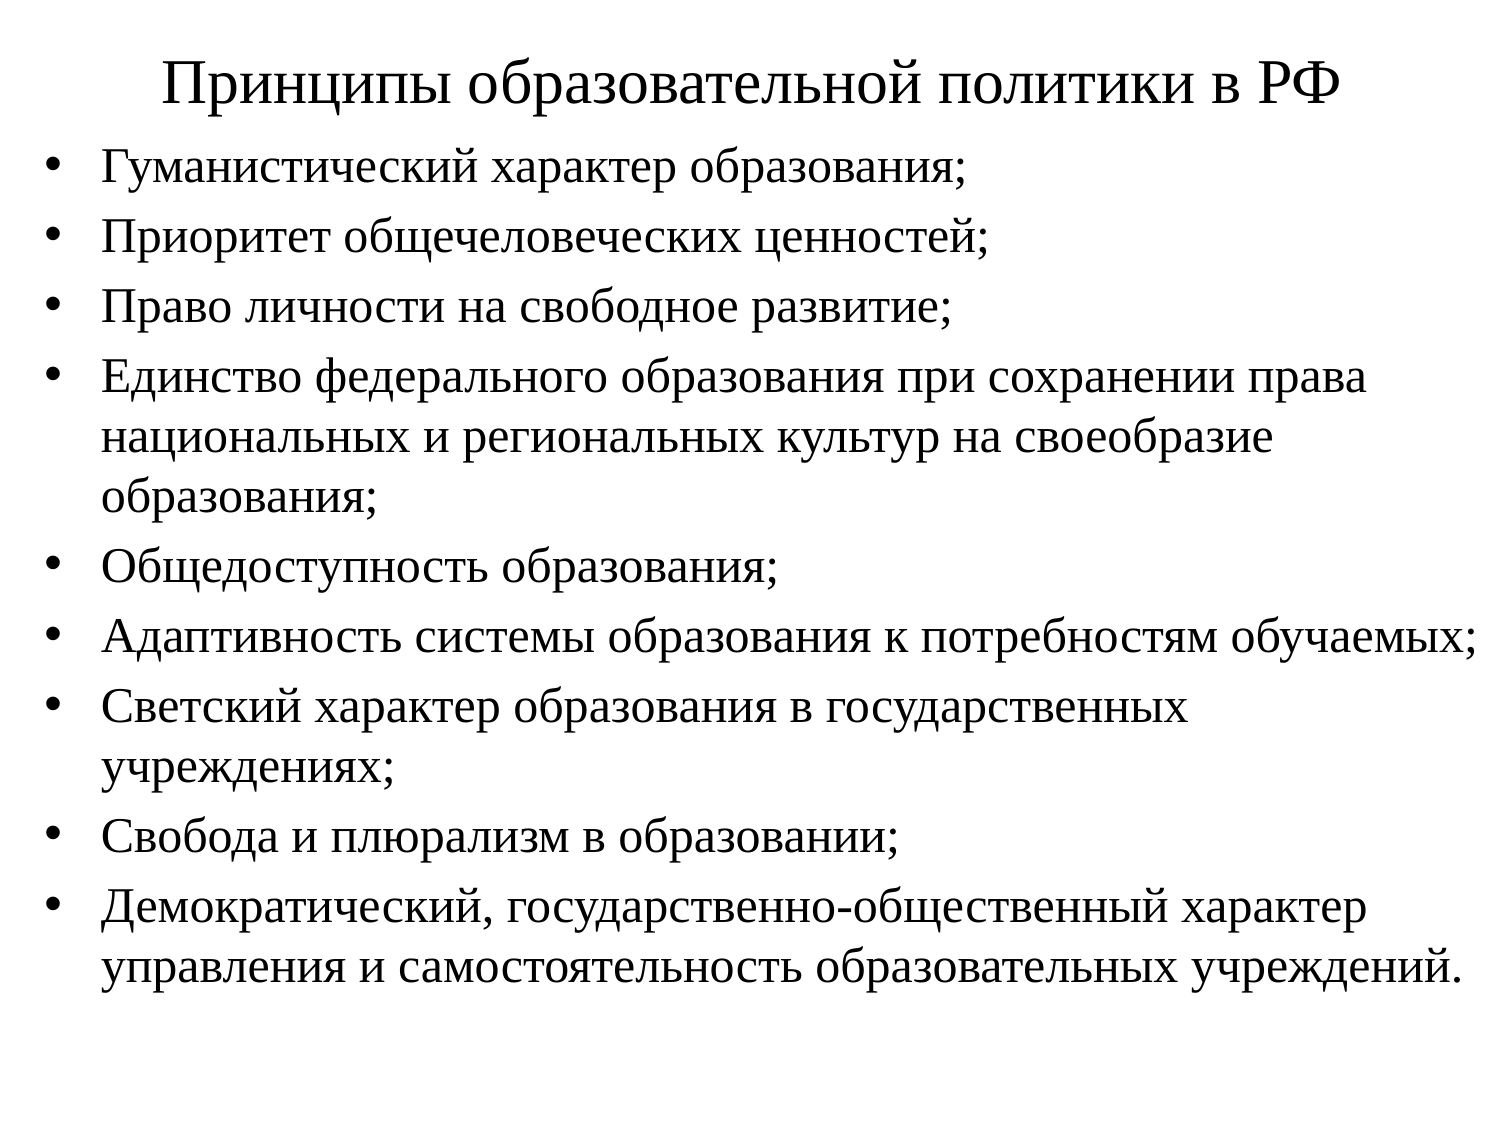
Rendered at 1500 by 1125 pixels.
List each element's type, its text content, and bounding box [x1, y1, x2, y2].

list Гуманистический характер образования; Приоритет общечеловеческих ценностей; Право личности на свободное развитие; Единство федерального образования при сохранении права национальных и региональных культур на своеобразие образования; Общедоступность образования; Адаптивность системы образования к потребностям обучаемых; Светский характер образования в государственных учреждениях; Свобода и плюрализм в образовании; Демократический, государственно-общественный характер управления и самостоятельность образовательных учреждений. [29, 125, 1500, 868]
title Принципы образовательной политики в РФ [76, 30, 1427, 125]
